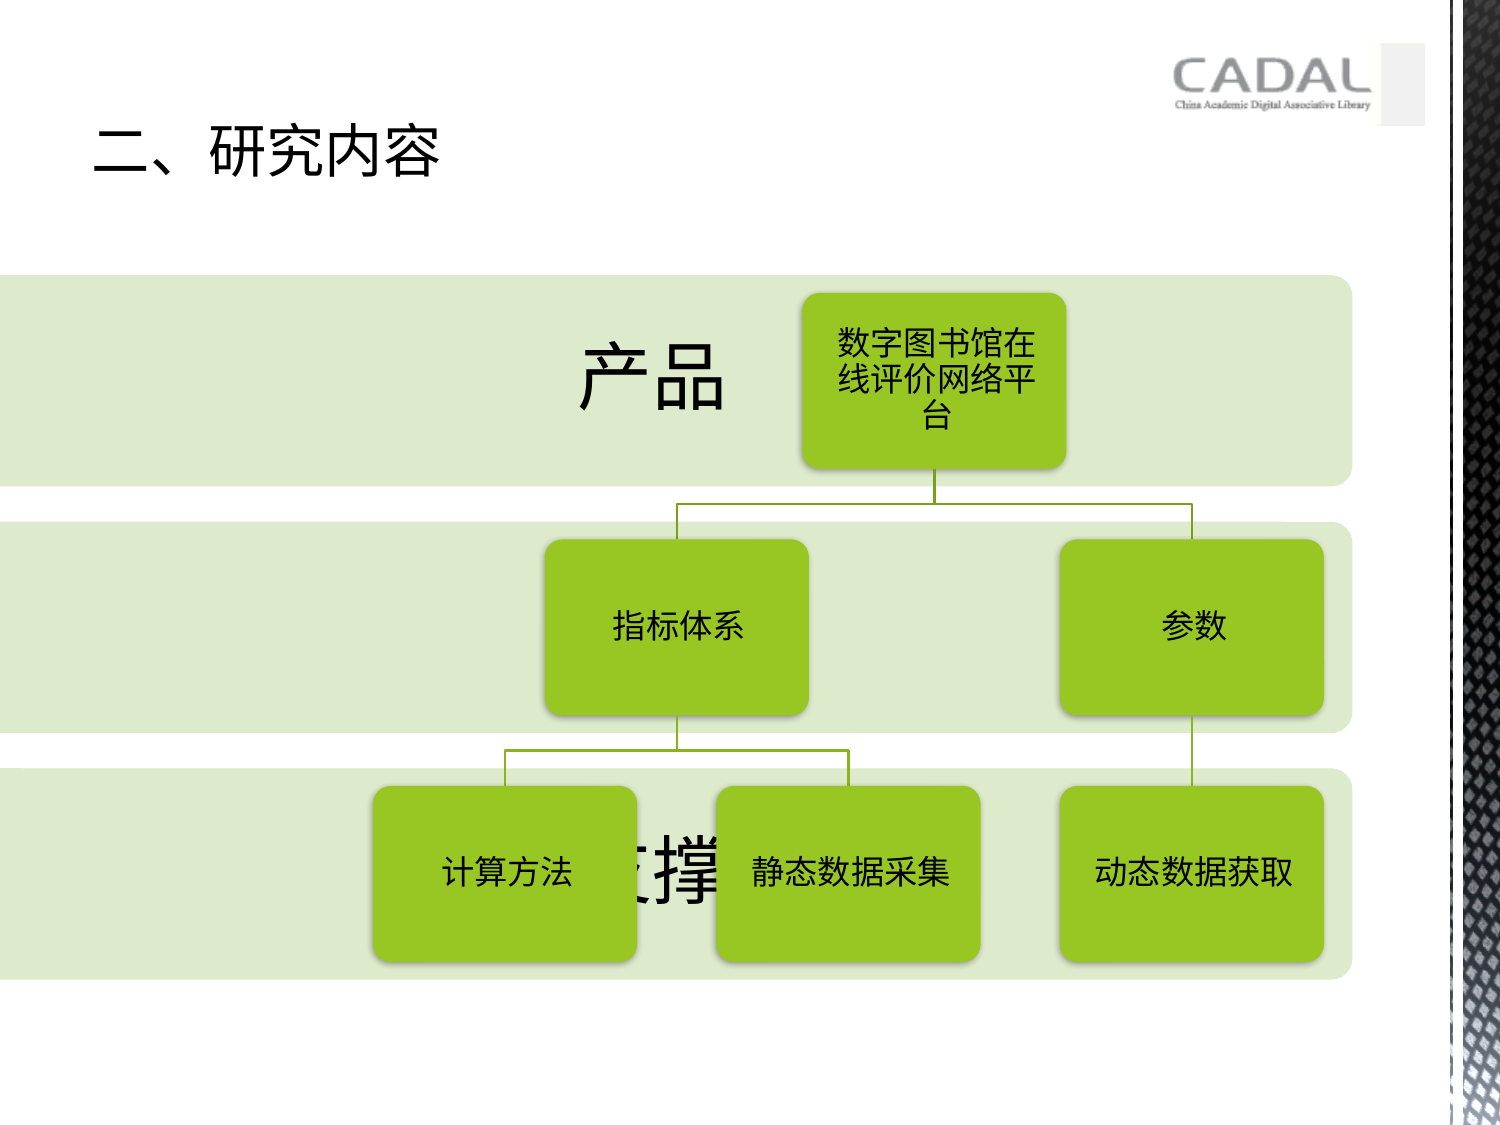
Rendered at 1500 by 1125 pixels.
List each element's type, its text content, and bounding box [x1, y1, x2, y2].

picture [1447, 0, 1500, 1125]
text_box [0, 207, 1353, 1047]
picture [1163, 42, 1425, 126]
list 二、研究内容 [76, 84, 900, 206]
